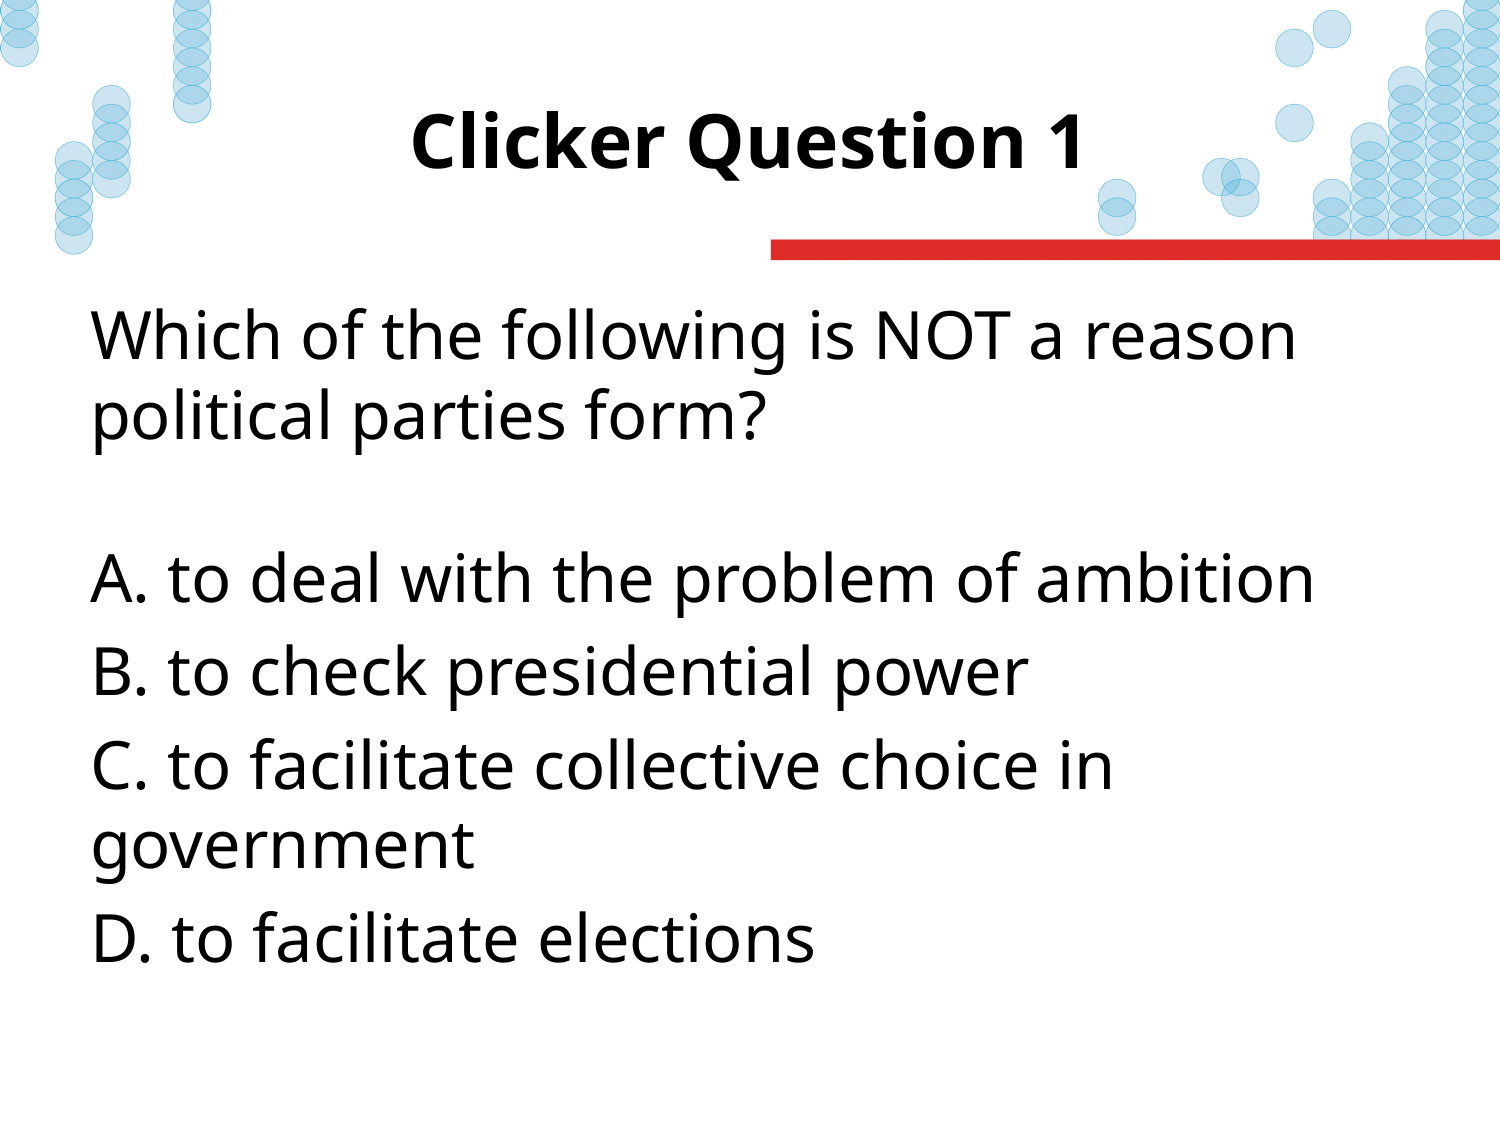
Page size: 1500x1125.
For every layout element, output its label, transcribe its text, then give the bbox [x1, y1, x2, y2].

list Which of the following is NOT a reason political parties form? to deal with the problem of ambition to check presidential power to facilitate collective choice in government to facilitate elections [75, 285, 1425, 1005]
title Clicker Question 1 [75, 45, 1425, 233]
picture [0, 0, 1500, 1125]
